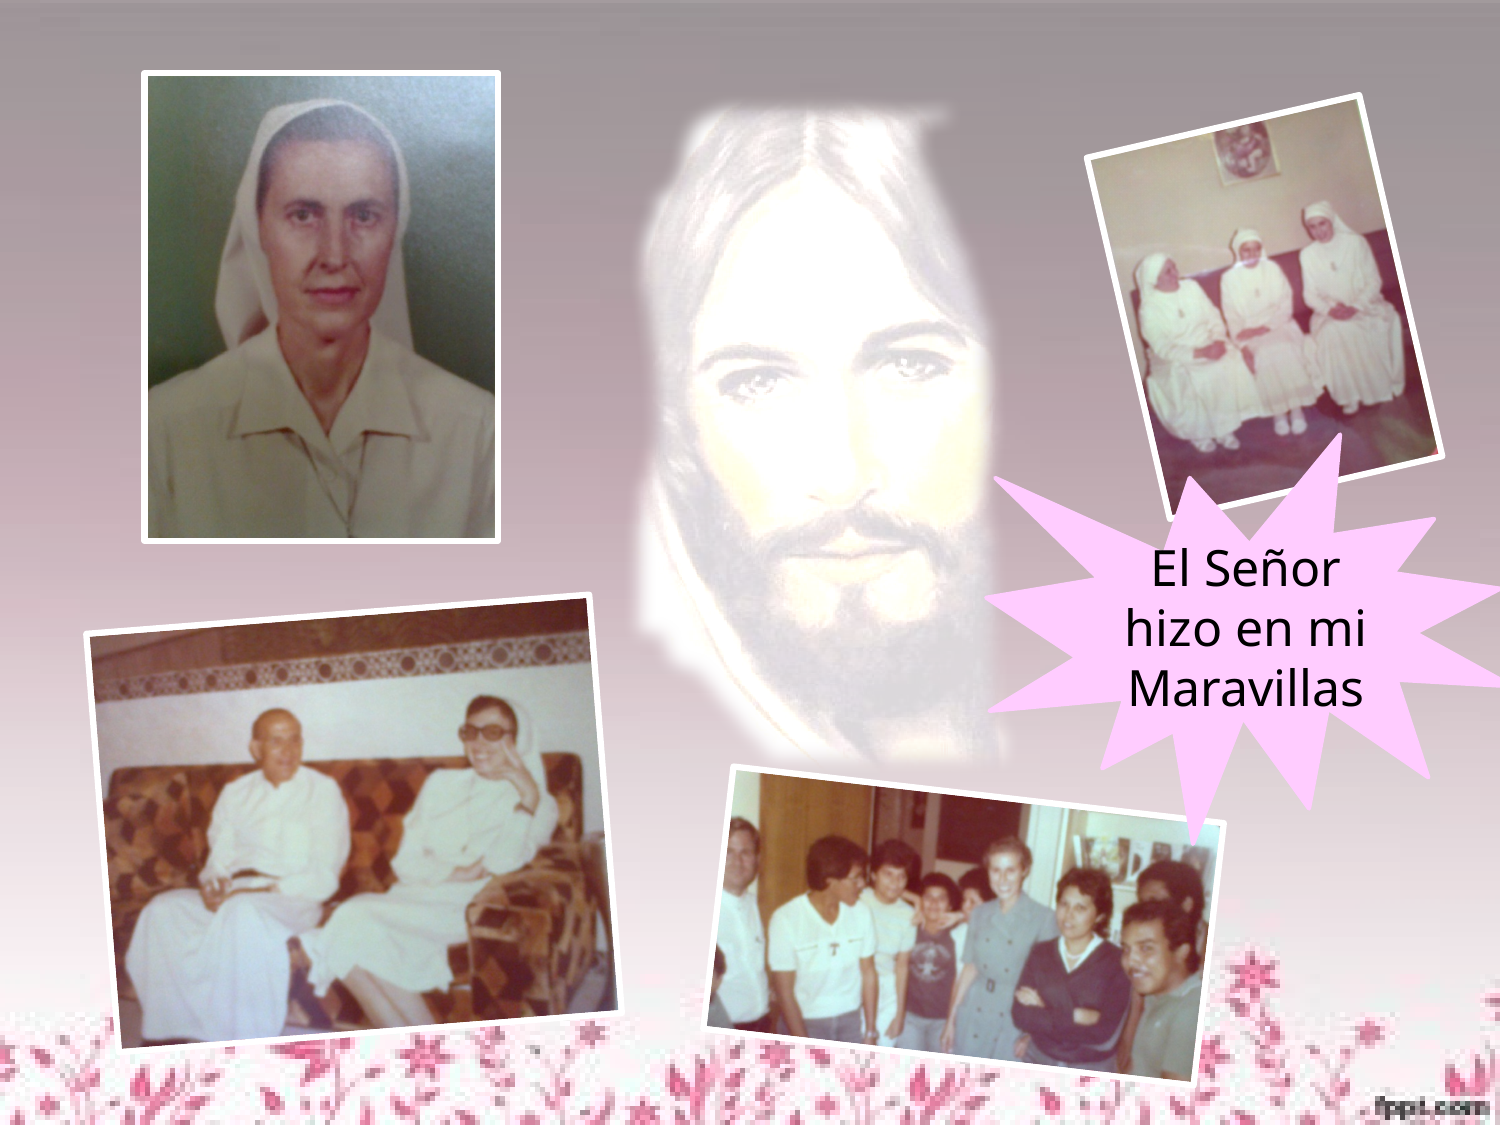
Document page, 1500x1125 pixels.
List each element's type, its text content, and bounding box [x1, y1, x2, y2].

picture [147, 75, 495, 538]
picture [621, 91, 1220, 1081]
picture [1082, 100, 1447, 514]
text_box El Señor hizo en mi Maravillas [1024, 452, 1500, 811]
picture [90, 599, 618, 1048]
